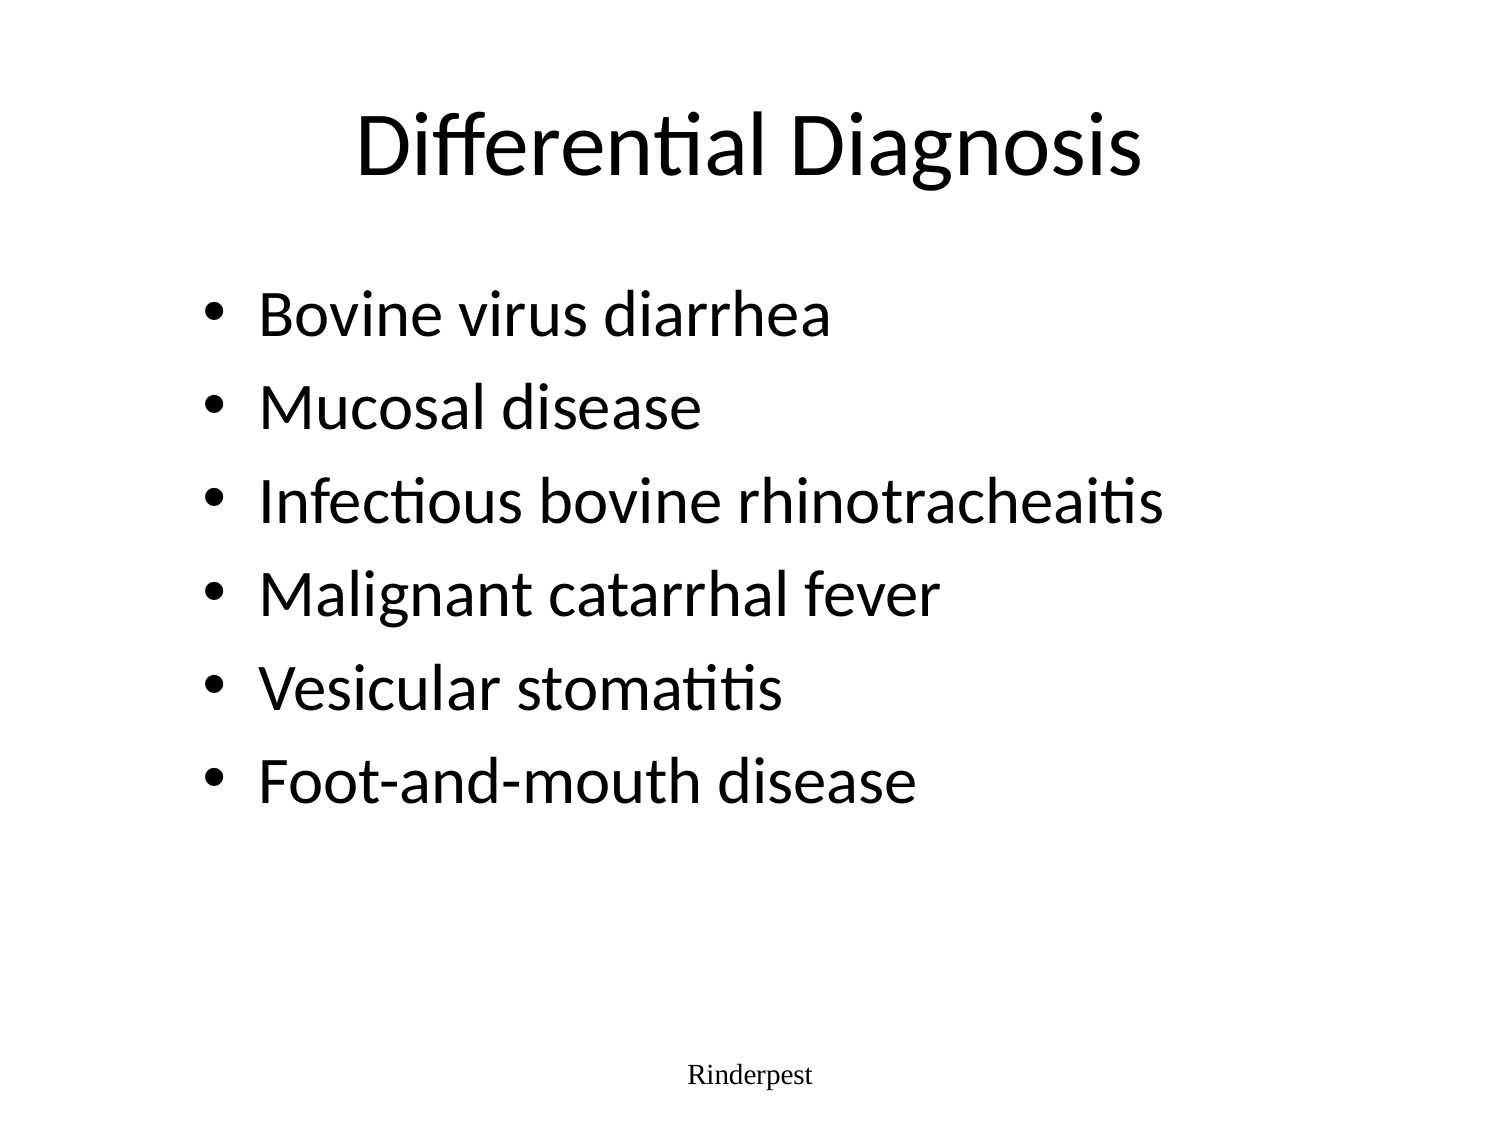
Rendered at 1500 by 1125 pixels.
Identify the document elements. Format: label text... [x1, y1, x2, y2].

footer Rinderpest [512, 1042, 988, 1103]
title Differential Diagnosis [75, 45, 1425, 233]
list Bovine virus diarrhea Mucosal disease Infectious bovine rhinotracheaitis Malignant catarrhal fever Vesicular stomatitis Foot-and-mouth disease [187, 262, 1500, 1006]
